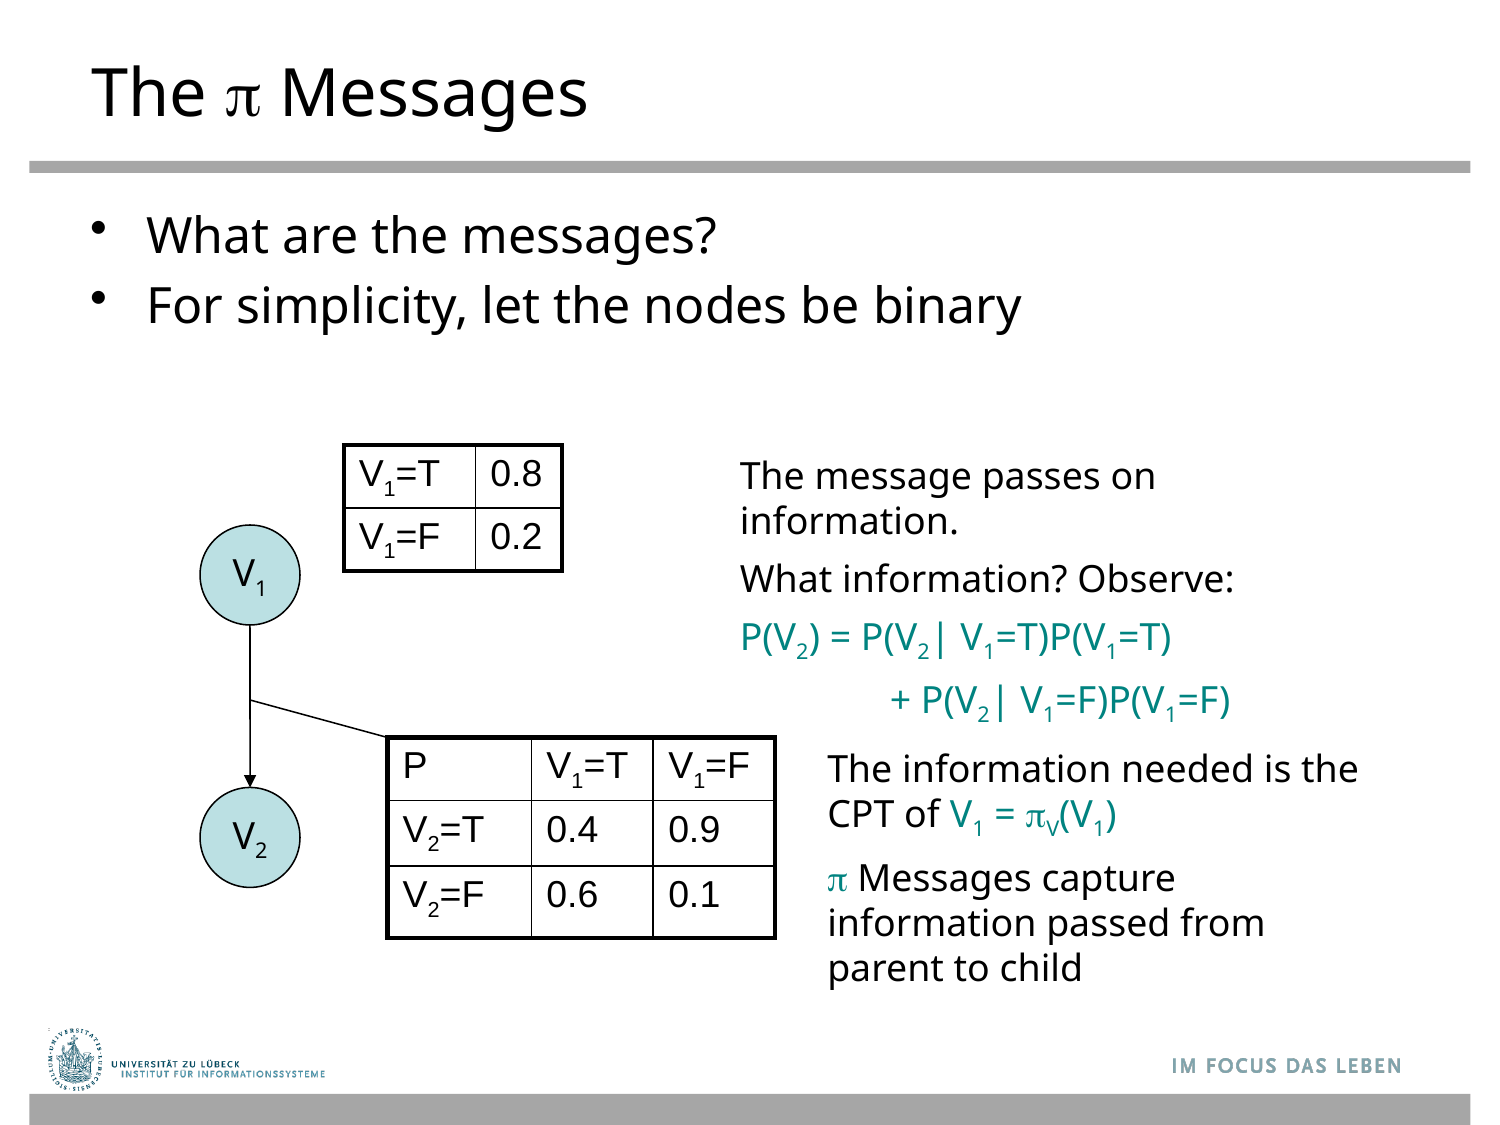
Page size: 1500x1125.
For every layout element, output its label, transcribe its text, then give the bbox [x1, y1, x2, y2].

table_header 0.8 [476, 447, 560, 507]
table_header P [390, 740, 531, 800]
title The  Messages [76, 42, 1427, 126]
table_cell V2=T [390, 801, 531, 865]
table_cell 0.9 [654, 801, 773, 865]
text_box The information needed is the CPT of V1 = V(V1)  Messages capture information passed from parent to child [812, 737, 1388, 996]
text_box [243, 624, 257, 788]
table_header V1=F [654, 740, 773, 800]
table_cell V2=F [390, 867, 531, 936]
table_cell 0.1 [654, 867, 773, 936]
table_header V1=T [346, 447, 475, 507]
table_cell 0.6 [532, 867, 652, 936]
table_cell 0.4 [532, 801, 652, 865]
text_box The message passes on information. What information? Observe: P(V2) = P(V2| V1=T)P(V1=T) + P(V2| V1=F)P(V1=F) [724, 444, 1388, 793]
list What are the messages? For simplicity, let the nodes be binary [75, 196, 1425, 1012]
table_cell 0.2 [476, 509, 560, 569]
table_header V1=T [532, 740, 652, 800]
table_cell V1=F [346, 509, 475, 569]
text_box V1 [200, 525, 301, 625]
picture [1173, 1058, 1400, 1073]
text_box V2 [200, 787, 301, 888]
